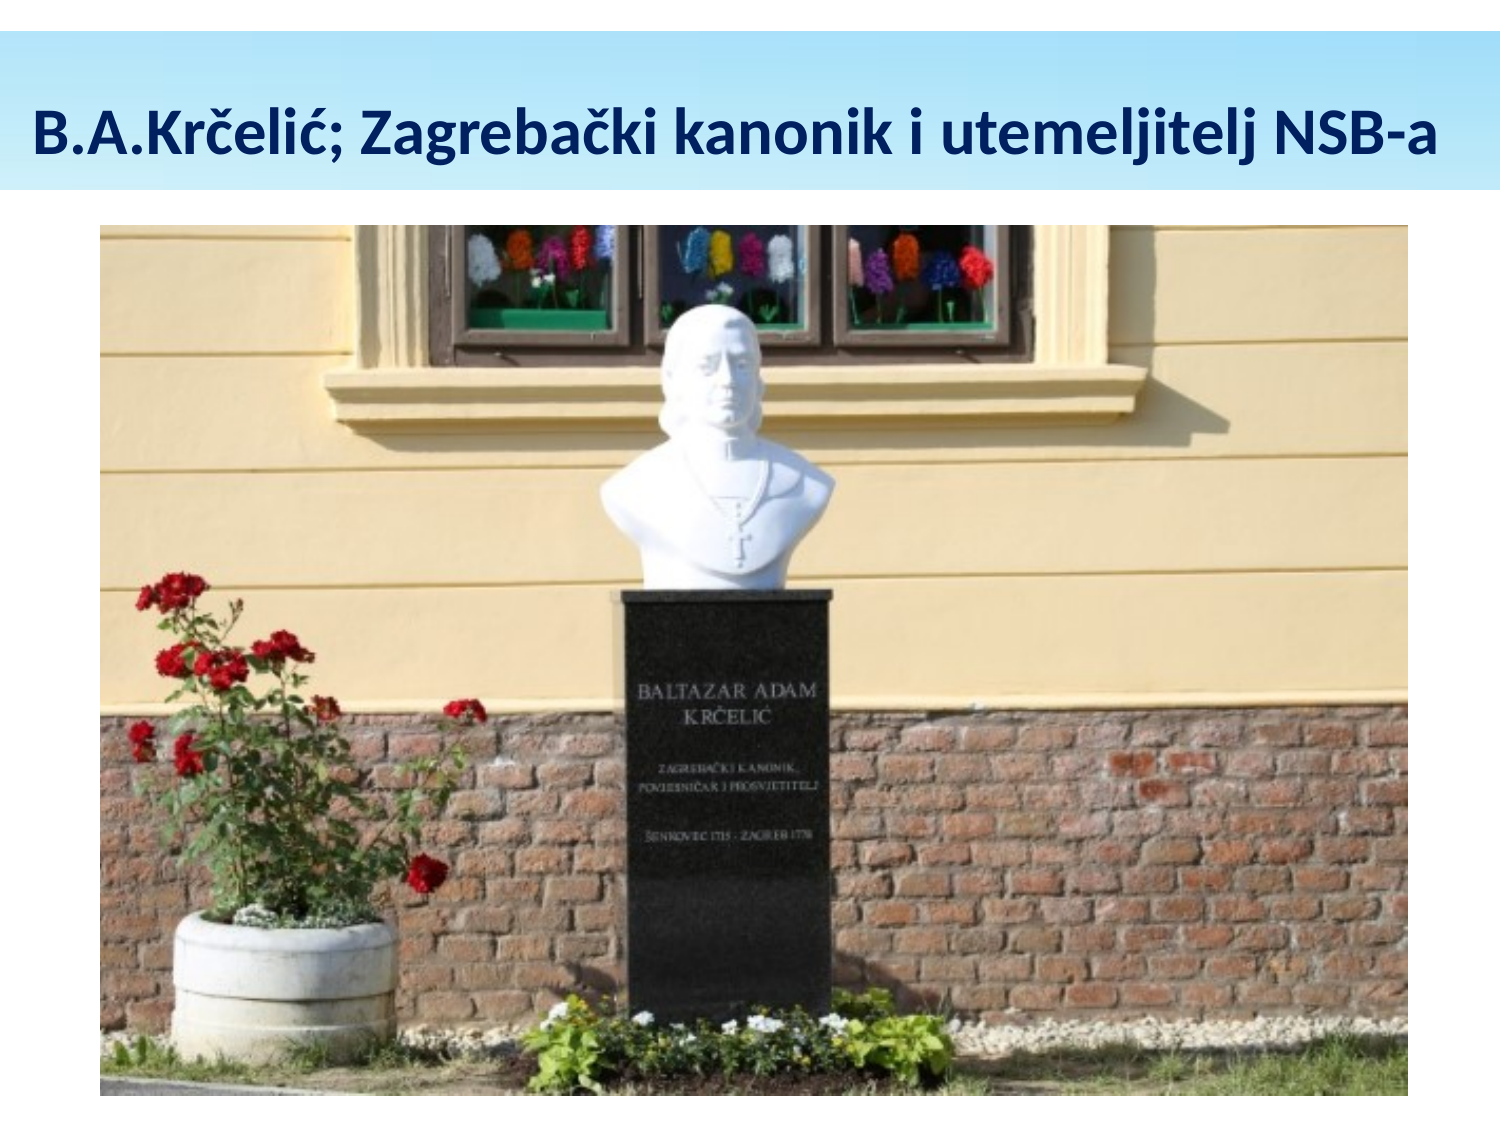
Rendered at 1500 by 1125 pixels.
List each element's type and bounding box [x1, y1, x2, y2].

picture [100, 224, 1408, 1097]
picture [0, 31, 1500, 190]
